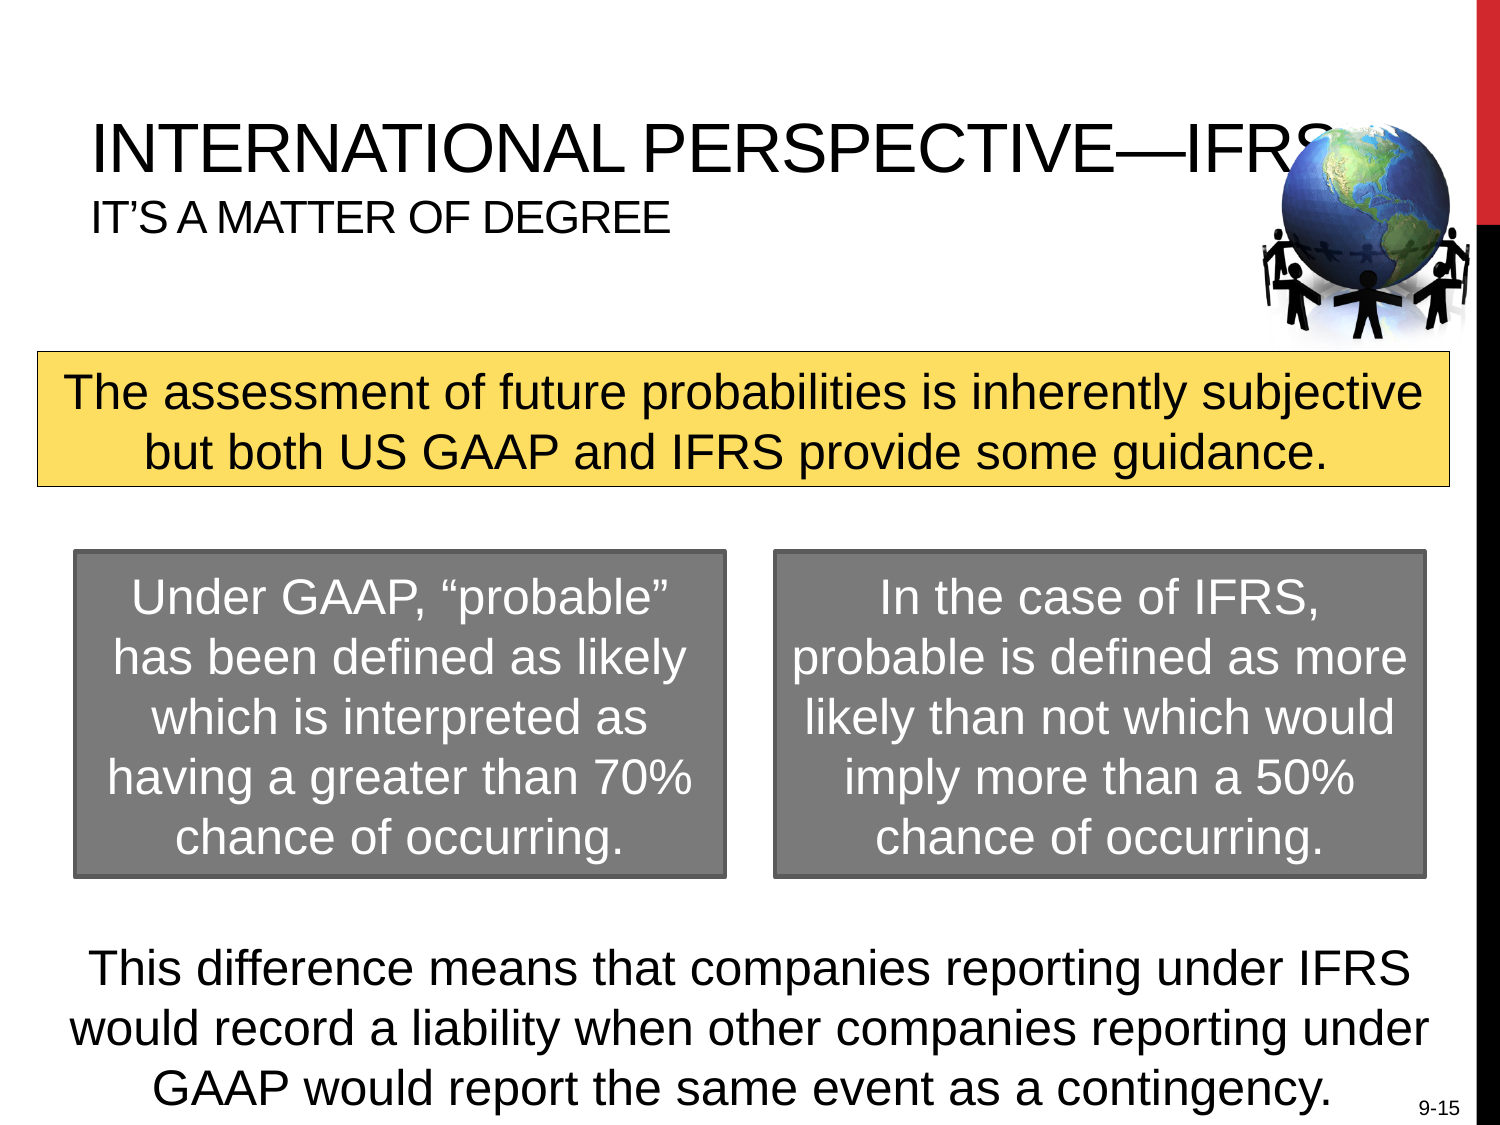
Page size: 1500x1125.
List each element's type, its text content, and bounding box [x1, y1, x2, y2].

text_box In the case of IFRS, probable is defined as more likely than not which would imply more than a 50% chance of occurring. [773, 549, 1427, 879]
title International Perspective—IFRS It’s a Matter of Degree [75, 24, 1450, 250]
text_box The assessment of future probabilities is inherently subjective but both US GAAP and IFRS provide some guidance. [37, 351, 1450, 487]
text_box This difference means that companies reporting under IFRS would record a liability when other companies reporting under GAAP would report the same event as a contingency. [50, 928, 1450, 1123]
picture [1261, 121, 1471, 351]
text_box Under GAAP, “probable” has been defined as likely which is interpreted as having a greater than 70% chance of occurring. [73, 549, 727, 879]
